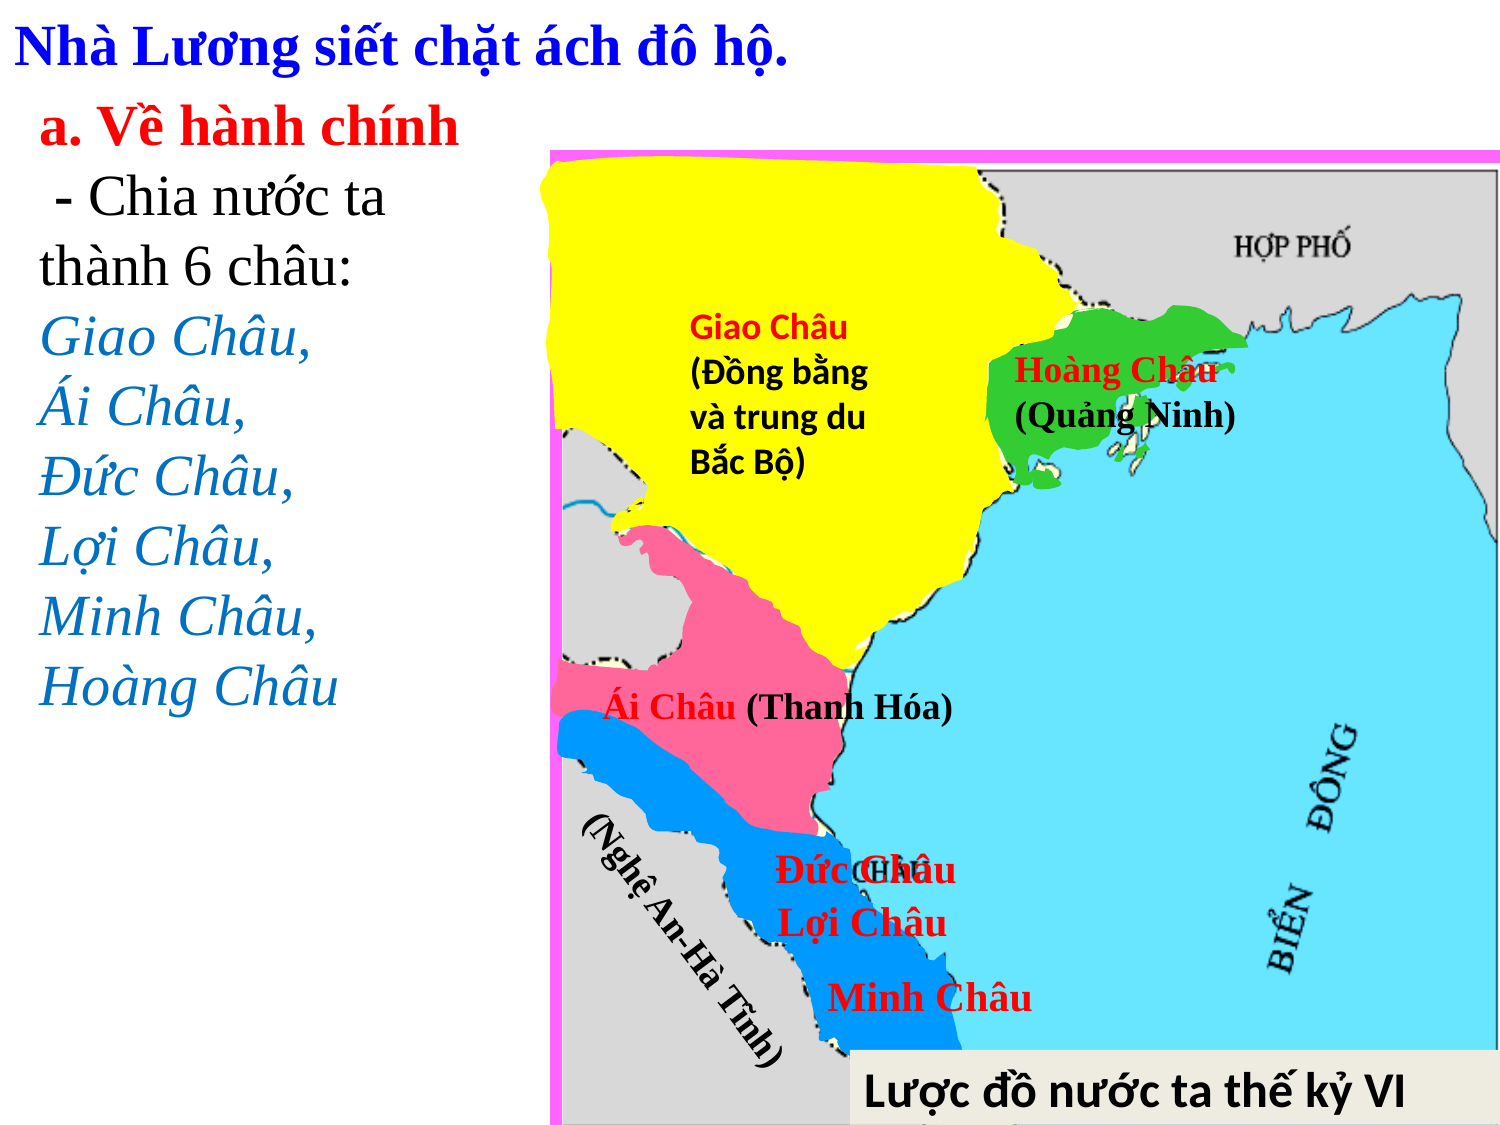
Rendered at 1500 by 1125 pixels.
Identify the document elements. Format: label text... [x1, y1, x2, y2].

text_box [580, 156, 796, 160]
text_box [539, 160, 561, 430]
text_box Nhà Lương siết chặt ách đô hộ. [0, 0, 1138, 85]
picture [562, 162, 1500, 1125]
text_box [550, 677, 557, 716]
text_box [974, 299, 1251, 488]
text_box a. Về hành chính - Chia nước ta thành 6 châu: Giao Châu, Ái Châu, Đức Châu, Lợi Châu, Minh Châu, Hoàng Châu [24, 80, 500, 725]
